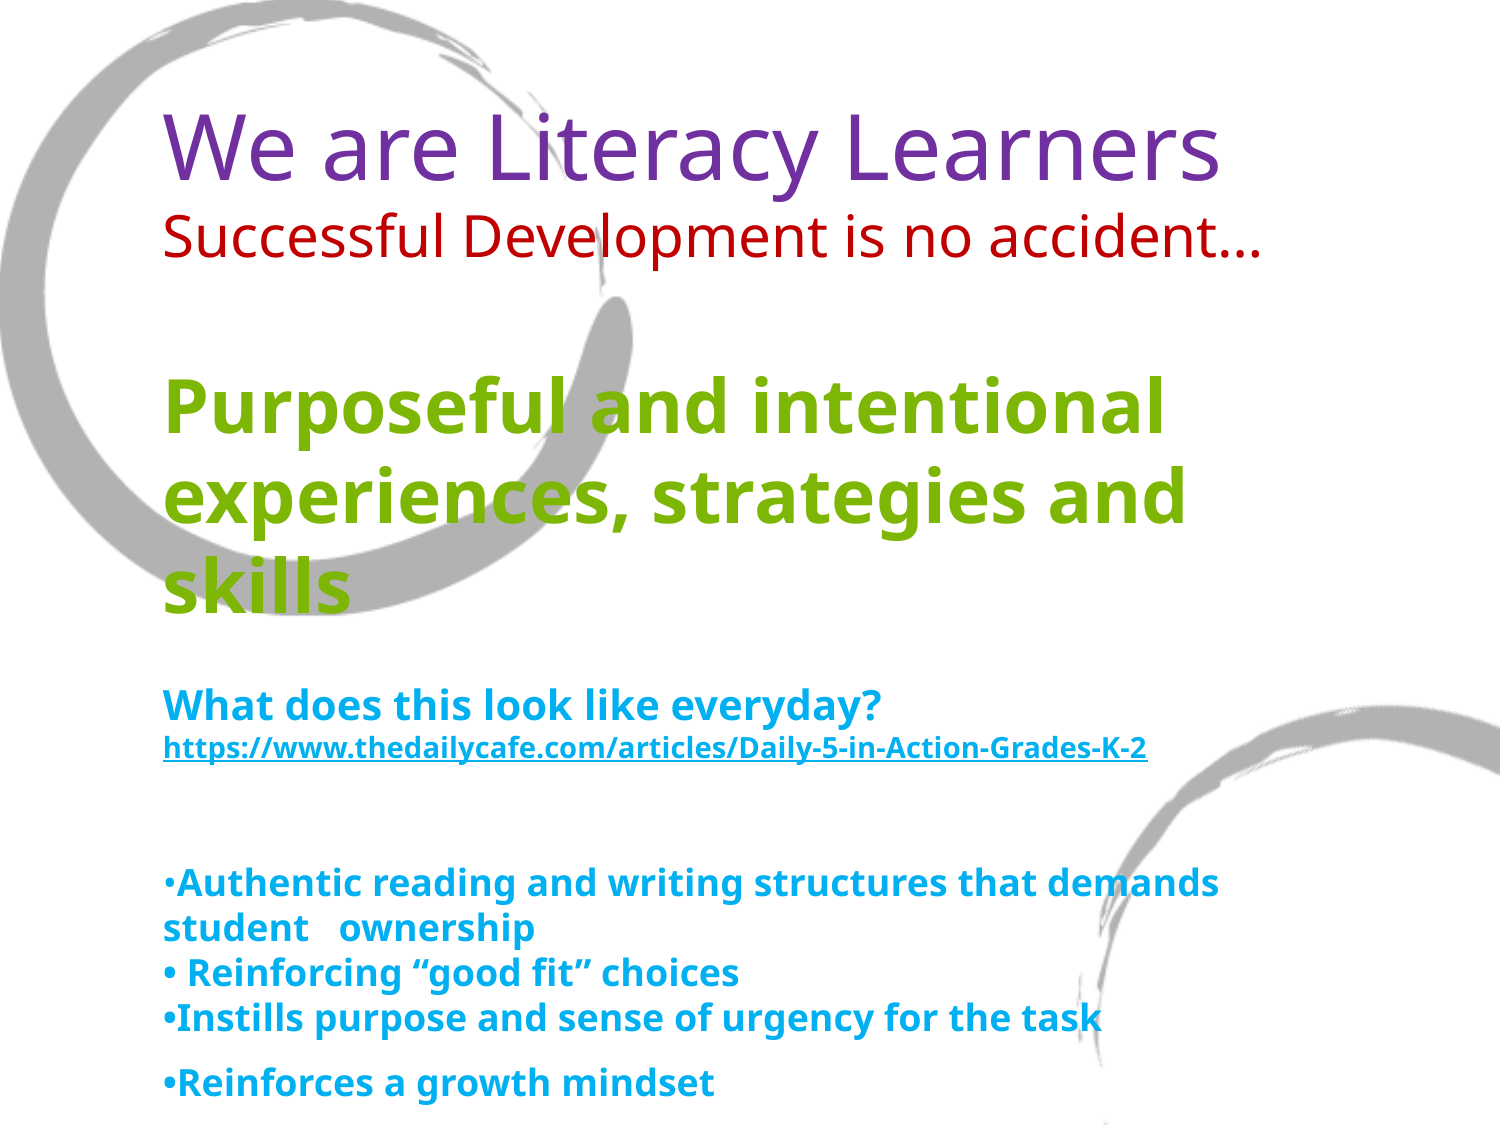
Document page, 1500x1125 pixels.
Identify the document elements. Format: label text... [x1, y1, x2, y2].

picture [0, 0, 1500, 1125]
title We are Literacy Learners Successful Development is no accident… Purposeful and intentional experiences, strategies and skills What does this look like everyday? https://www.thedailycafe.com/articles/Daily-5-in-Action-Grades-K-2 •Authentic reading and writing structures that demands student ownership • Reinforcing “good fit” choices •Instills purpose and sense of urgency for the task •Reinforces a growth mindset [112, 499, 1388, 688]
